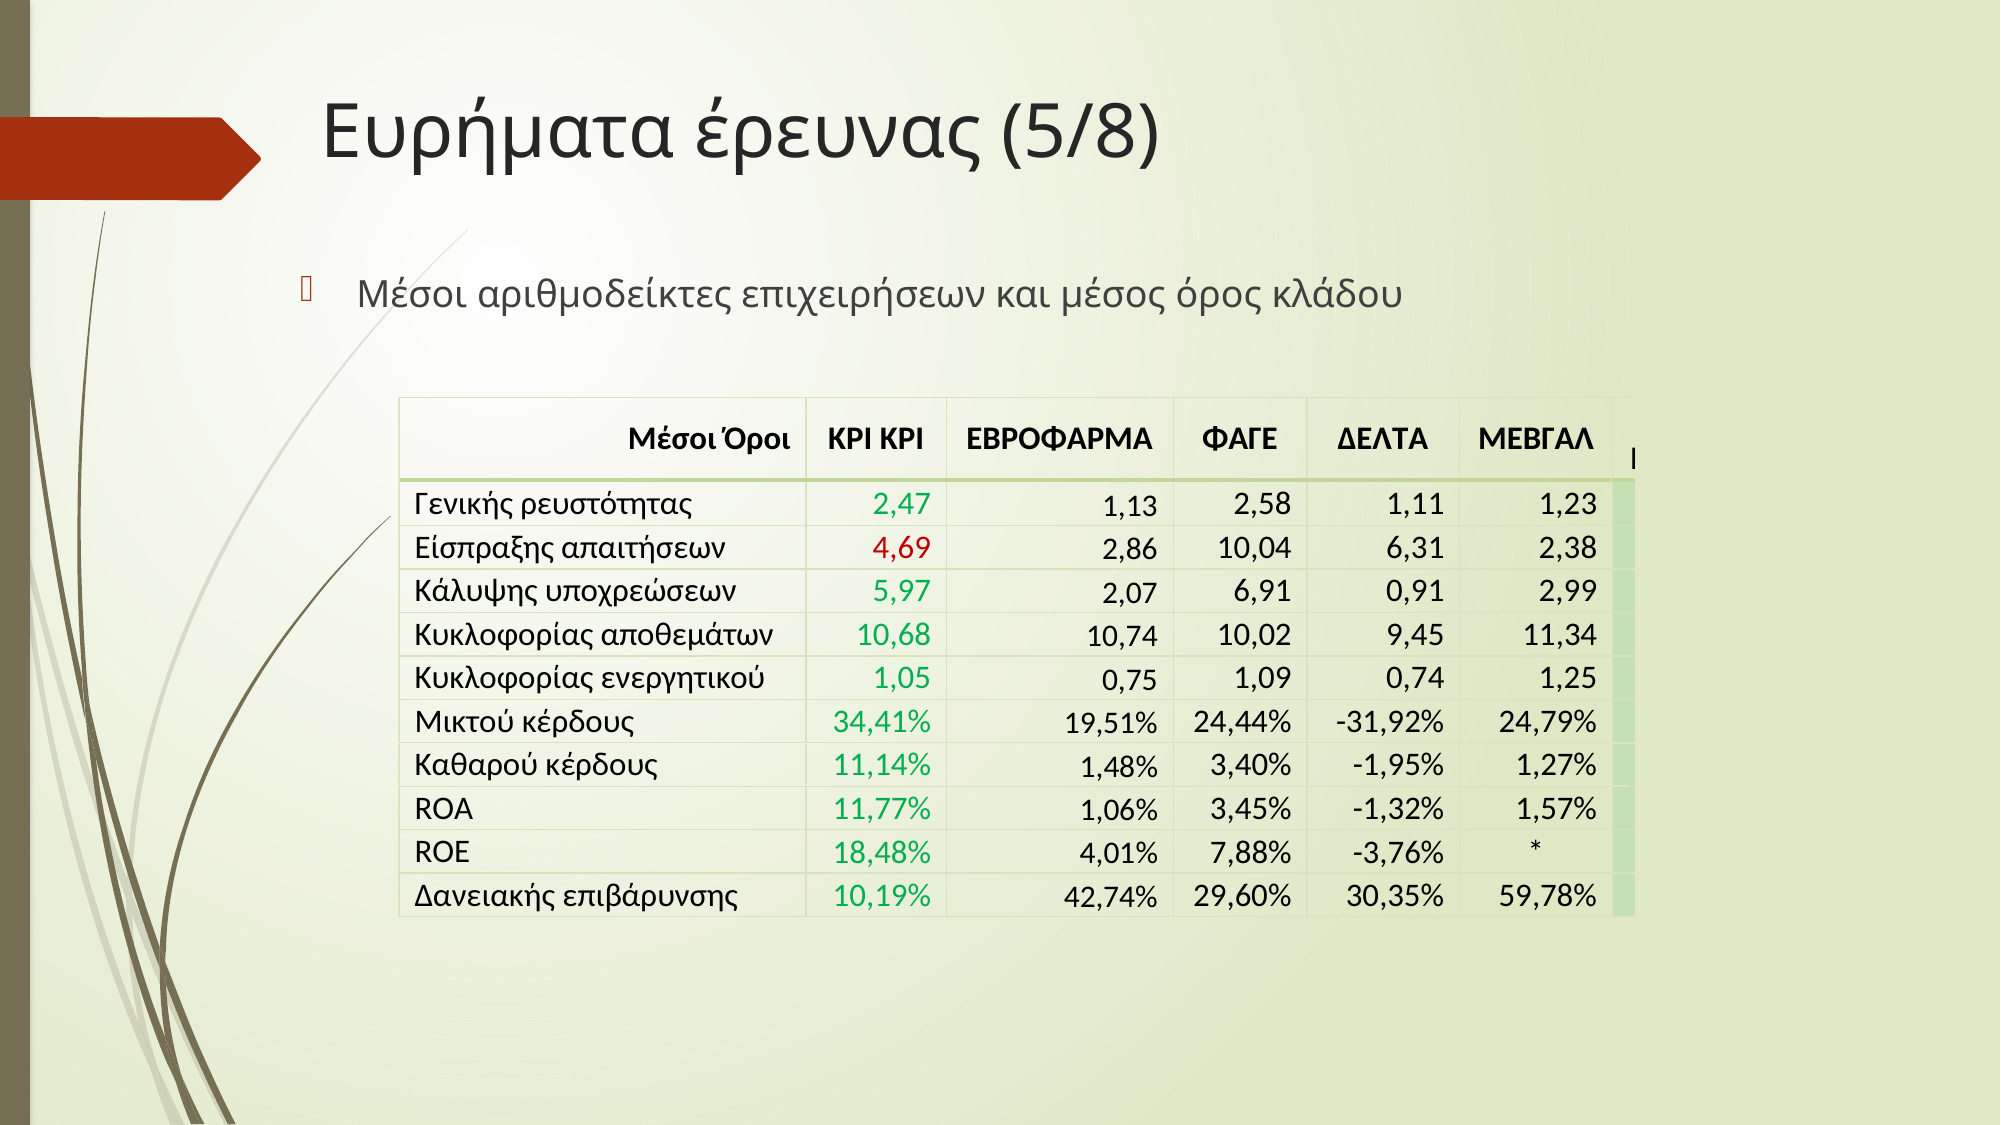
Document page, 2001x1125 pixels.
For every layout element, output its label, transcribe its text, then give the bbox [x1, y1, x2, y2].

list Μέσοι αριθμοδείκτες επιχειρήσεων και μέσος όρος κλάδου [285, 262, 1883, 978]
title Ευρήματα έρευνας (5/8) [305, 74, 1768, 220]
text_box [398, 396, 1636, 961]
